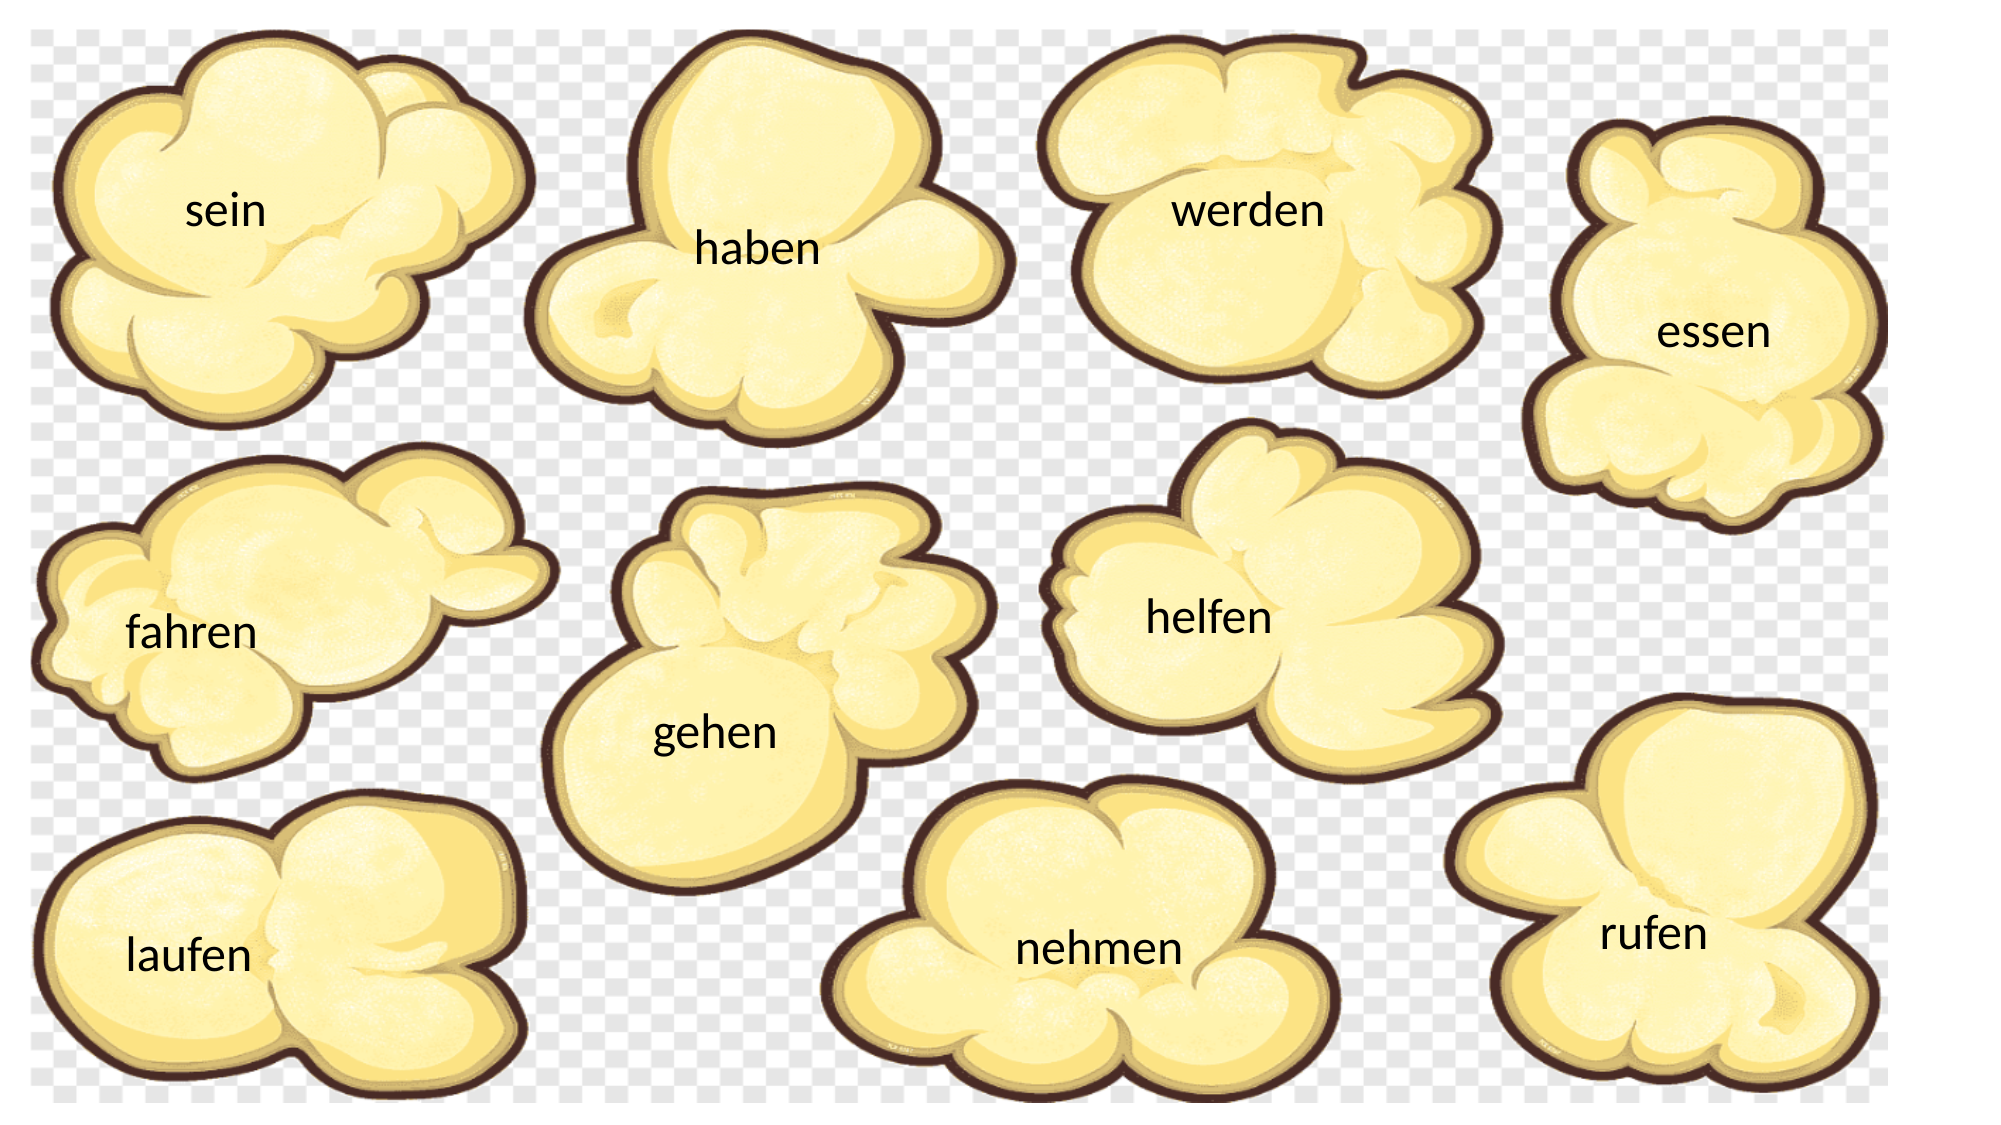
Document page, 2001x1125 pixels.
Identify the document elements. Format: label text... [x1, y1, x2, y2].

text_box rufen [1584, 892, 1797, 968]
text_box laufen [110, 913, 359, 989]
picture [33, 0, 1888, 1125]
text_box fahren [110, 590, 359, 666]
text_box sein [169, 168, 422, 244]
text_box essen [1641, 290, 1859, 366]
